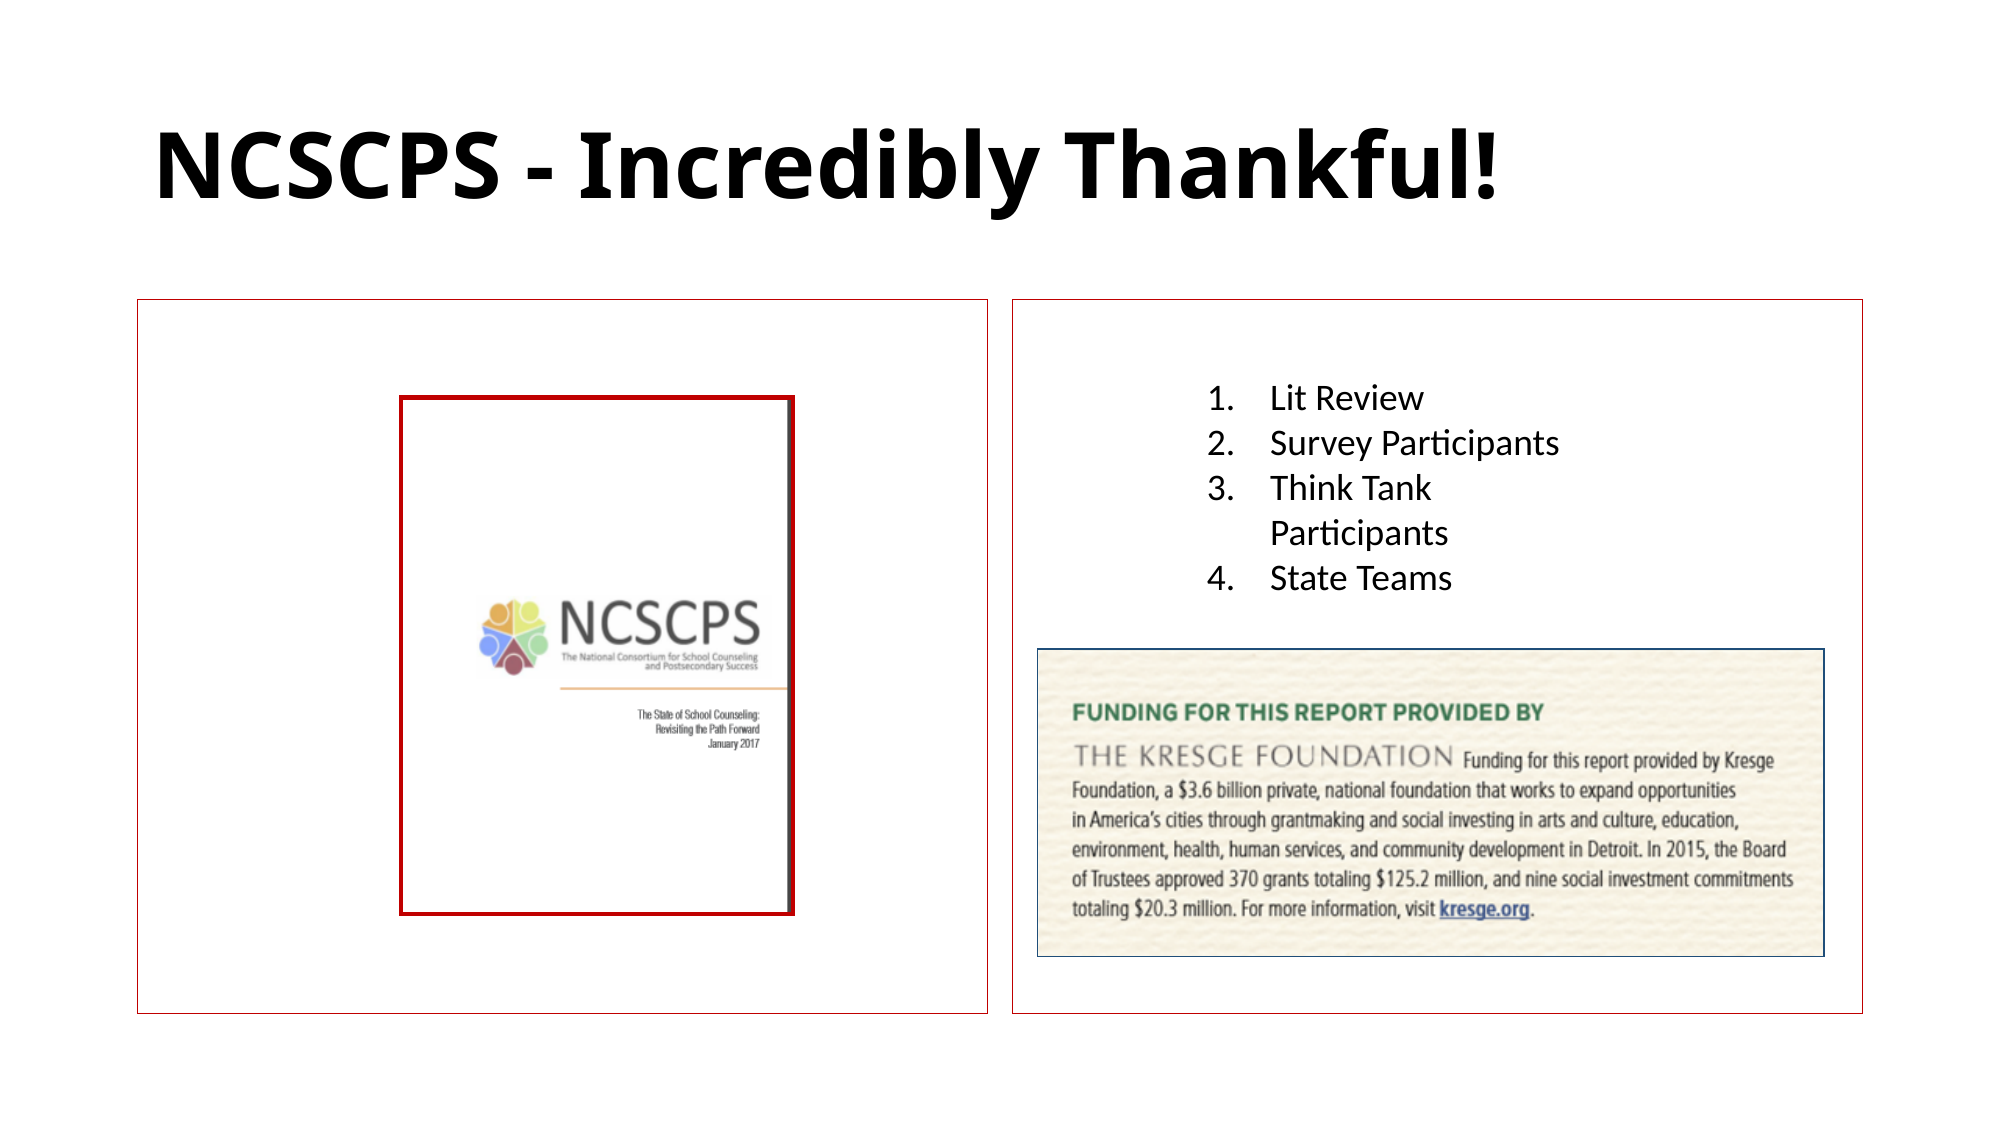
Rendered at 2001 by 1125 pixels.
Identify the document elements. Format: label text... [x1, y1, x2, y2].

list [137, 299, 988, 1014]
picture [403, 399, 791, 912]
text_box Lit Review Survey Participants Think Tank Participants State Teams [1192, 365, 1615, 606]
title NCSCPS - Incredibly Thankful! [137, 59, 1863, 278]
list [1012, 299, 1863, 1014]
picture [1038, 649, 1824, 956]
